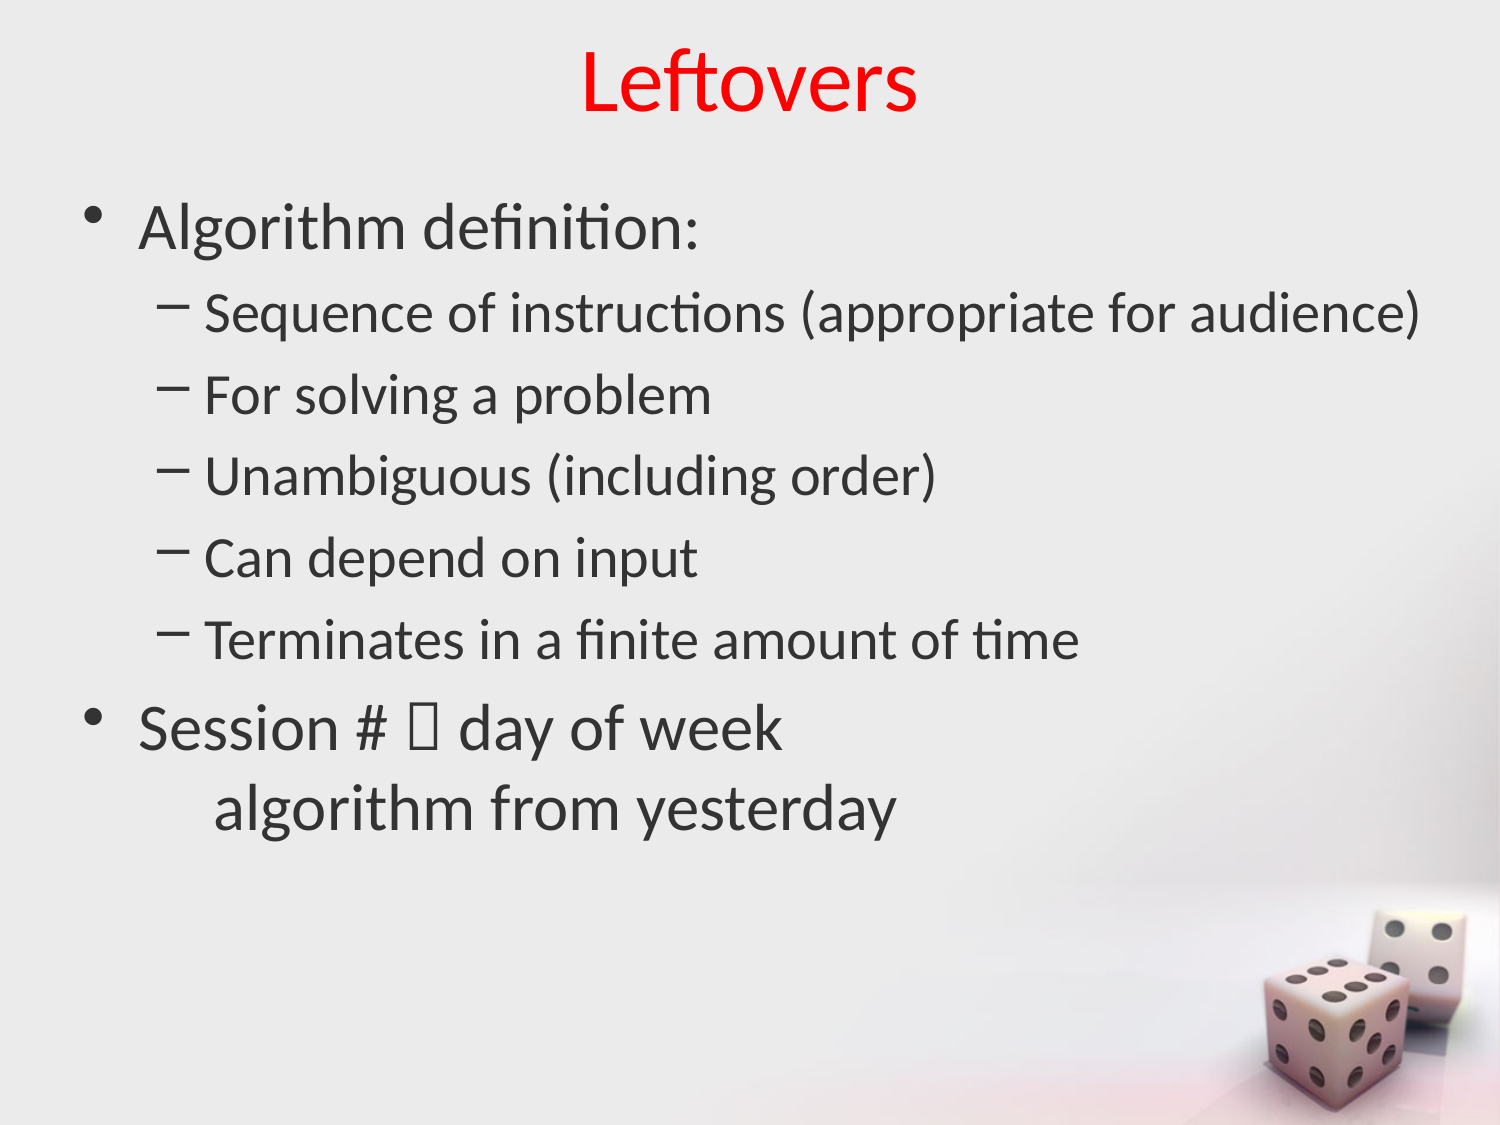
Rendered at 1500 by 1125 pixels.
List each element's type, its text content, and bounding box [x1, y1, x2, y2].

picture [0, 0, 1500, 1125]
list Algorithm definition: Sequence of instructions (appropriate for audience) For solving a problem Unambiguous (including order) Can depend on input Terminates in a finite amount of time Session #  day of week algorithm from yesterday [74, 174, 1463, 913]
title Leftovers [74, 0, 1426, 151]
